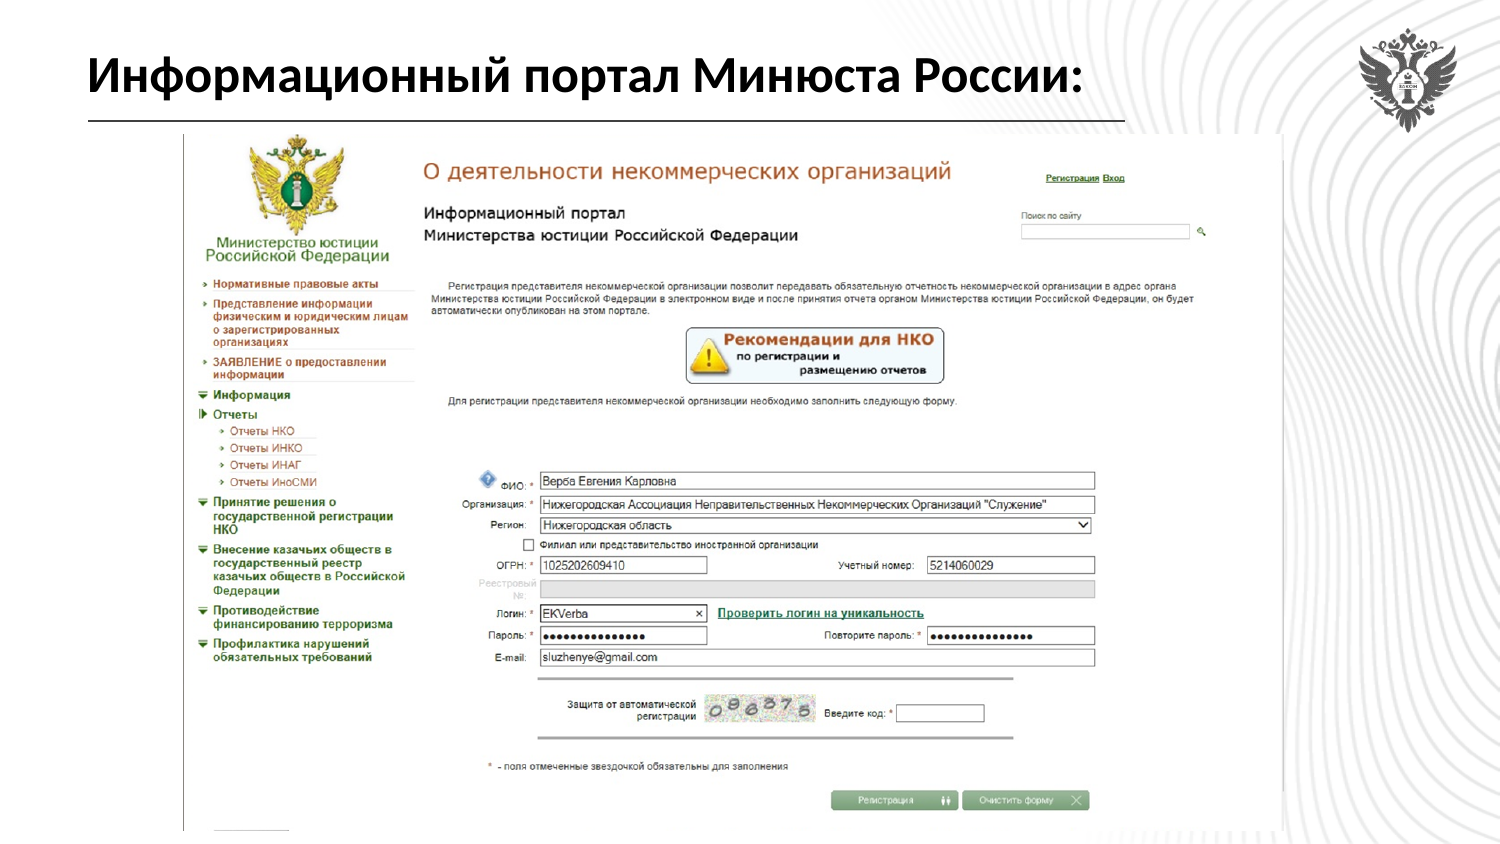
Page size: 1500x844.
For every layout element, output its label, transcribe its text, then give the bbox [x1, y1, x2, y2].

text_box Информационный портал Минюста России: [85, 38, 700, 103]
picture [182, 0, 1500, 844]
